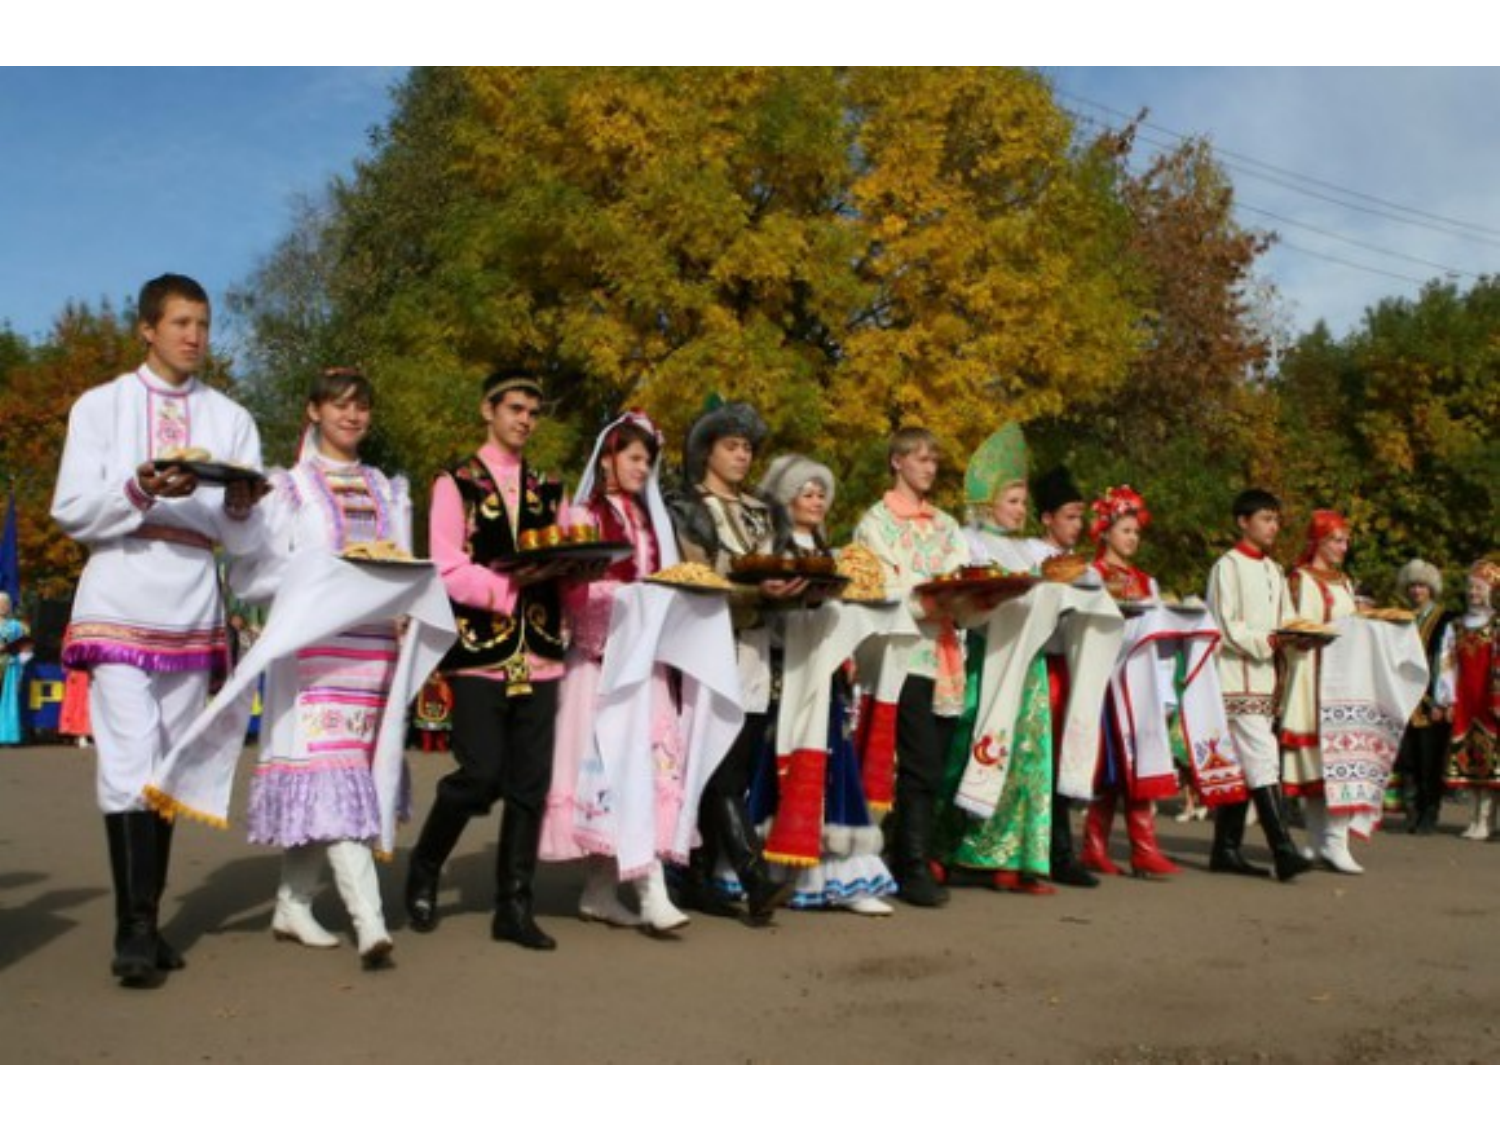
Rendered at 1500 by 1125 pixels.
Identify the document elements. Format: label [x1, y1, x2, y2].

picture [0, 66, 1500, 1065]
